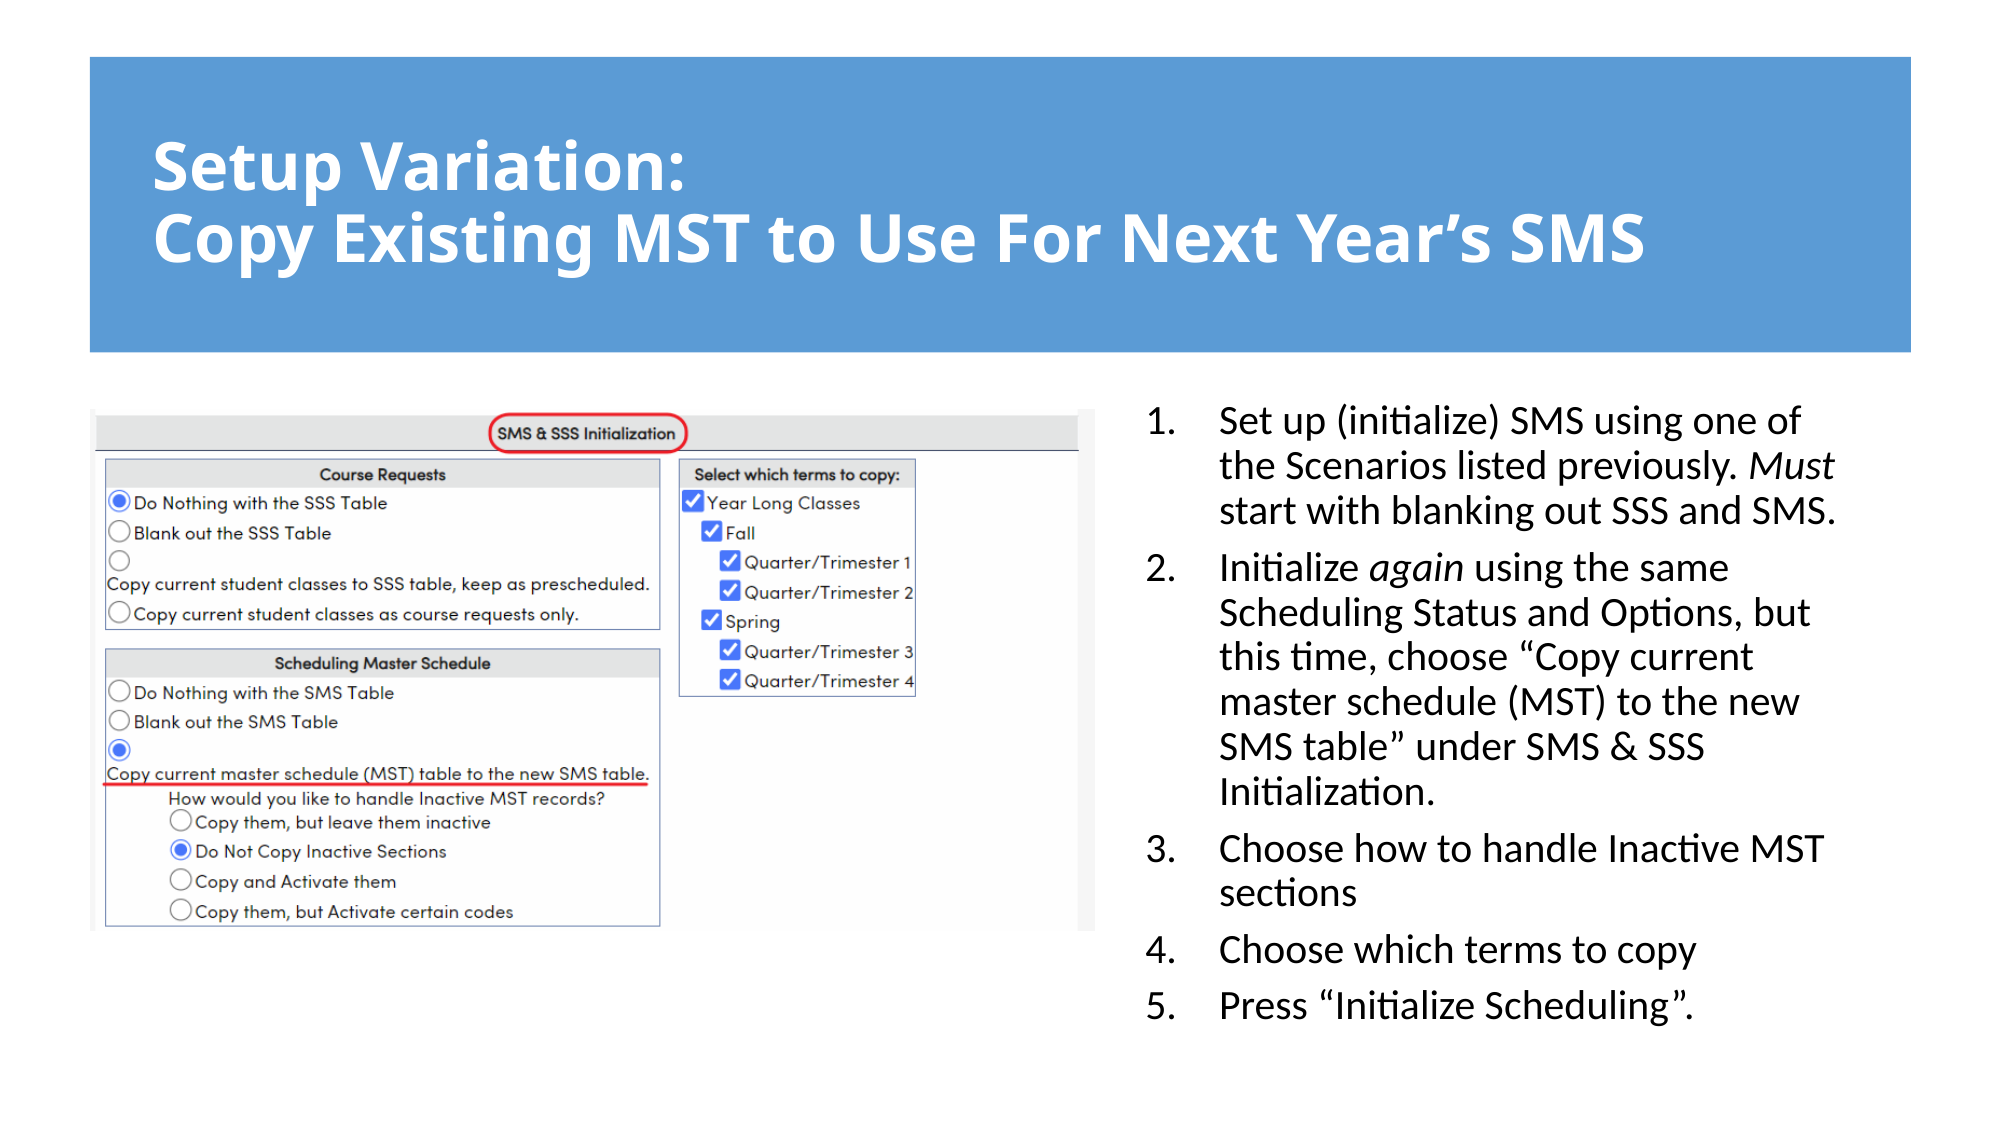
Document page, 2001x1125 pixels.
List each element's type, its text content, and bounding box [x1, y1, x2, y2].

picture [89, 409, 1095, 931]
text_box Set up (initialize) SMS using one of the Scenarios listed previously. Must start with blanking out SSS and SMS. Initialize again using the same Scheduling Status and Options, but this time, choose “Copy current master schedule (MST) to the new SMS table” under SMS & SSS Initialization. Choose how to handle Inactive MST sections Choose which terms to copy Press “Initialize Scheduling”. [1111, 391, 1862, 1068]
text_box [89, 56, 1912, 353]
text_box Setup Variation: Copy Existing MST to Use For Next Year’s SMS [137, 95, 1685, 314]
